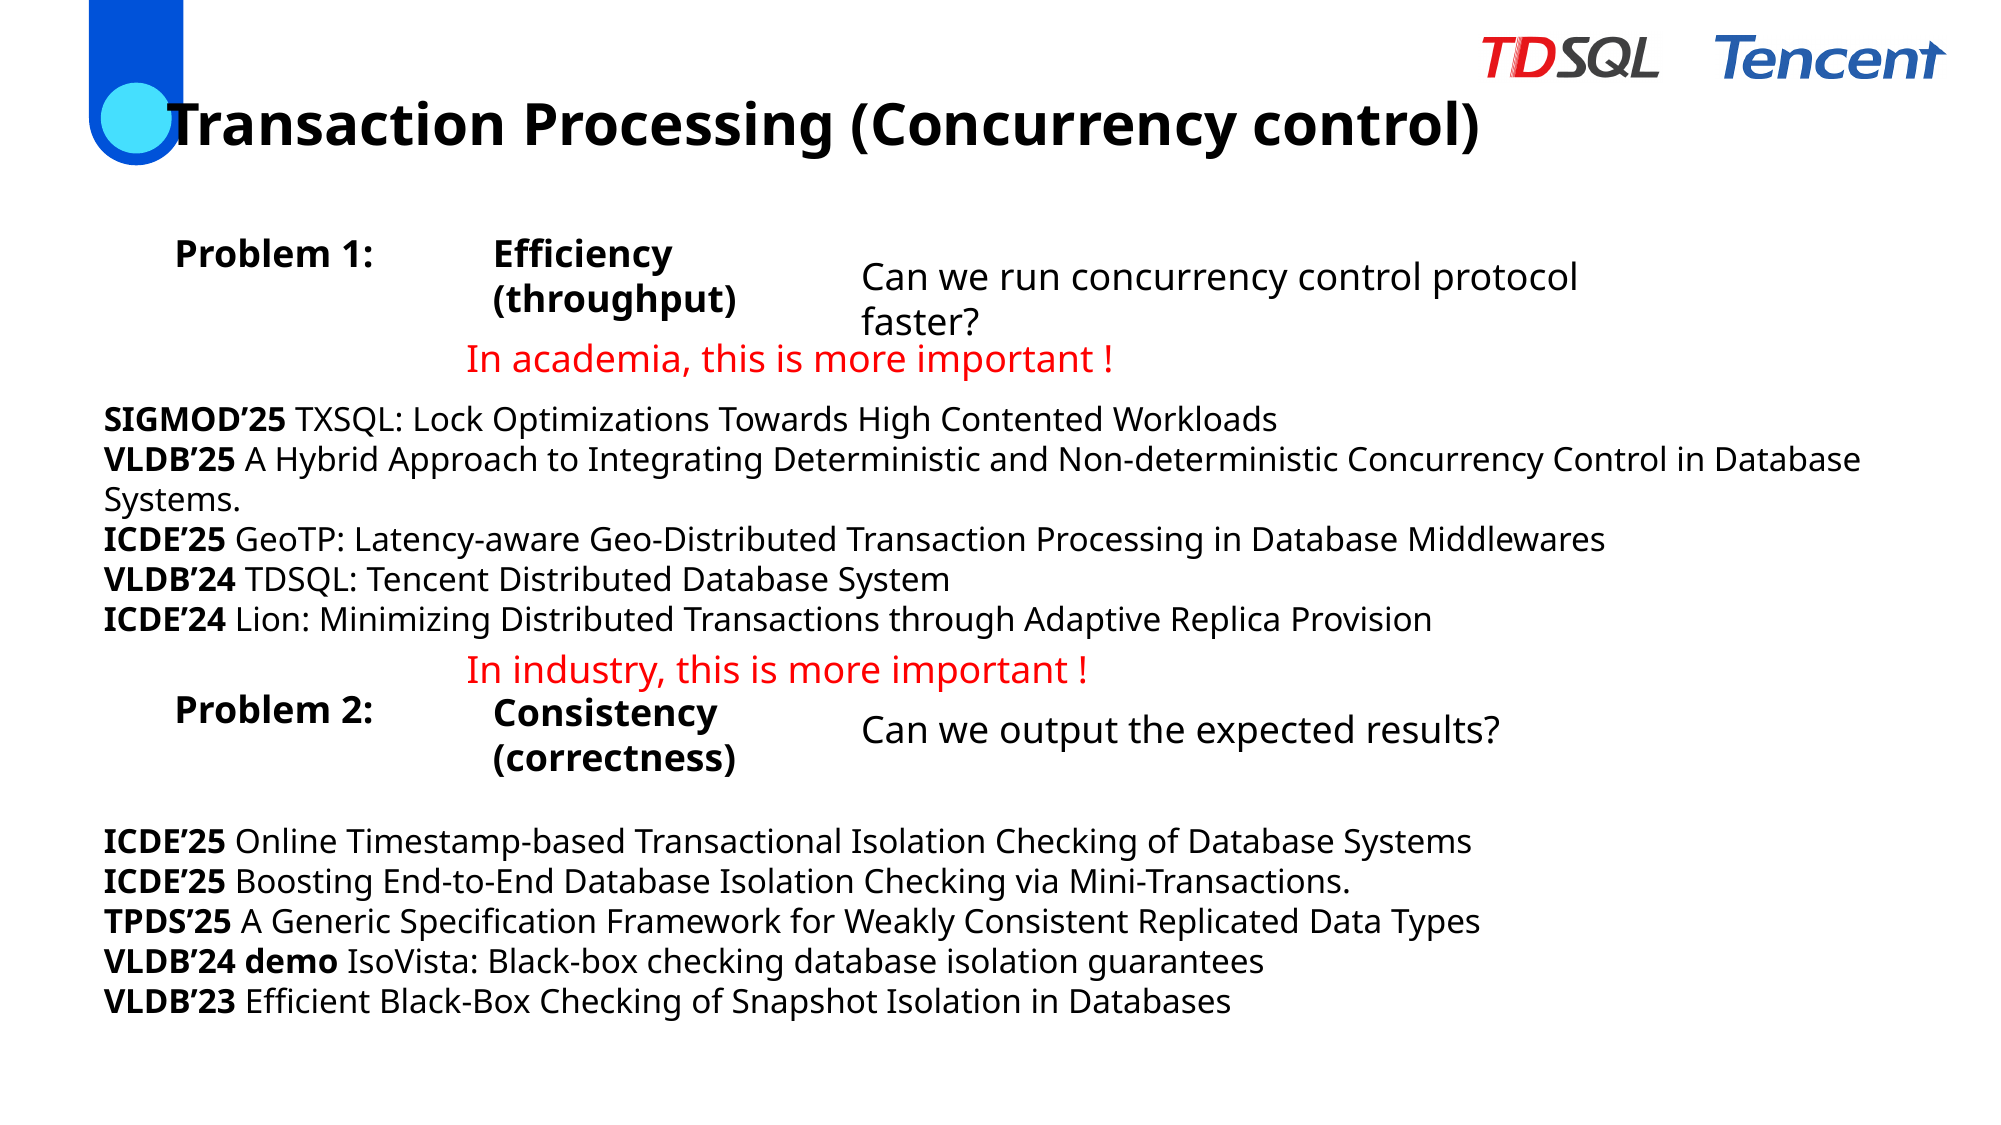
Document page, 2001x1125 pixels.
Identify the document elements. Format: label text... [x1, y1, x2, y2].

text_box In academia, this is more important ! [451, 327, 1129, 388]
text_box Efficiency (throughput) [478, 223, 772, 327]
text_box SIGMOD’25 TXSQL: Lock Optimizations Towards High Contented Workloads VLDB’25 A Hybrid Approach to Integrating Deterministic and Non-deterministic Concurrency Control in Database Systems. ICDE’25 GeoTP: Latency-aware Geo-Distributed Transaction Processing in Database Middlewares VLDB’24 TDSQL: Tencent Distributed Database System ICDE’24 Lion: Minimizing Distributed Transactions through Adaptive Replica Provision [88, 390, 2000, 646]
text_box Can we run concurrency control protocol faster? [846, 245, 1694, 351]
text_box Transaction Processing (Concurrency control) [184, 80, 1496, 165]
text_box In industry, this is more important ! [451, 638, 1104, 698]
text_box Problem 2: [159, 678, 453, 739]
text_box Problem 1: [159, 223, 453, 283]
text_box Can we output the expected results? [846, 698, 1694, 759]
text_box ICDE’25 Online Timestamp-based Transactional Isolation Checking of Database Systems ICDE’25 Boosting End-to-End Database Isolation Checking via Mini-Transactions. TPDS’25 A Generic Specification Framework for Weakly Consistent Replicated Data Types VLDB’24 demo IsoVista: Black-box checking database isolation guarantees VLDB’23 Efficient Black-Box Checking of Snapshot Isolation in Databases [88, 813, 2000, 1028]
text_box Consistency (correctness) [478, 698, 801, 787]
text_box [88, 0, 184, 166]
picture [1715, 35, 1947, 79]
picture [1478, 31, 1663, 83]
